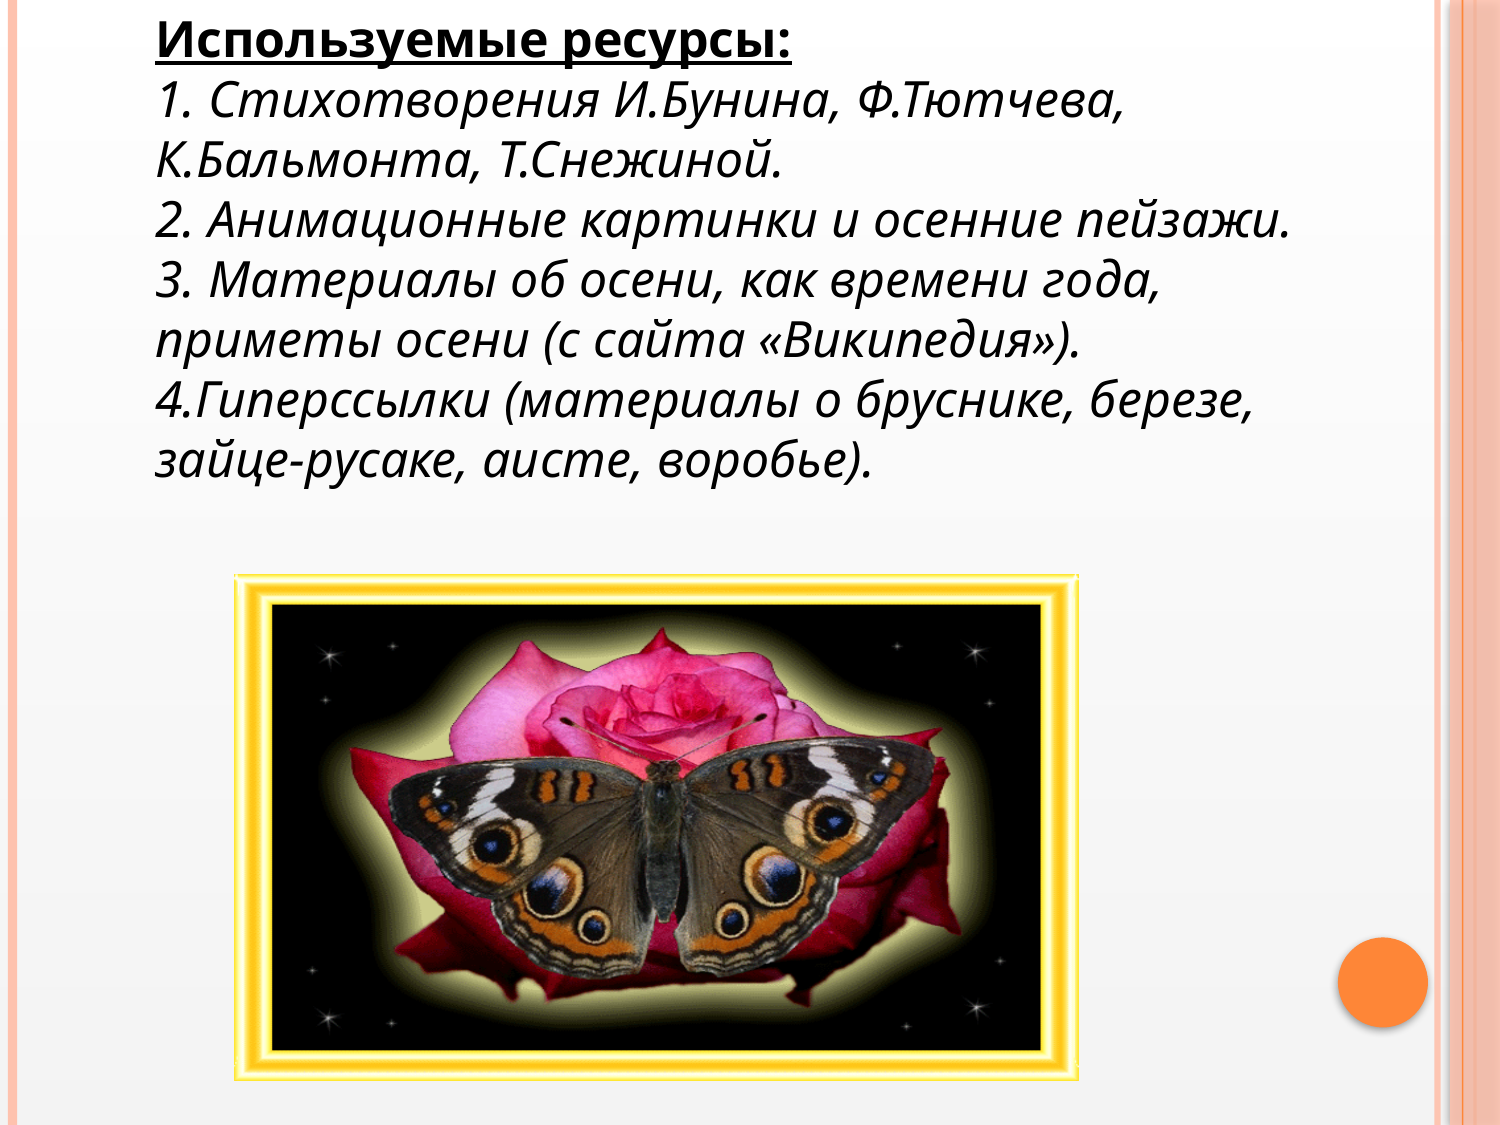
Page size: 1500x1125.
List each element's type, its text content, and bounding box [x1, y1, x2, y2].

picture [233, 573, 1079, 1082]
text_box Используемые ресурсы: 1. Стихотворения И.Бунина, Ф.Тютчева, К.Бальмонта, Т.Снежиной. 2. Анимационные картинки и осенние пейзажи. 3. Материалы об осени, как времени года, приметы осени (с сайта «Википедия»). 4.Гиперссылки (материалы о бруснике, березе, зайце-русаке, аисте, воробье). [140, 0, 1313, 495]
